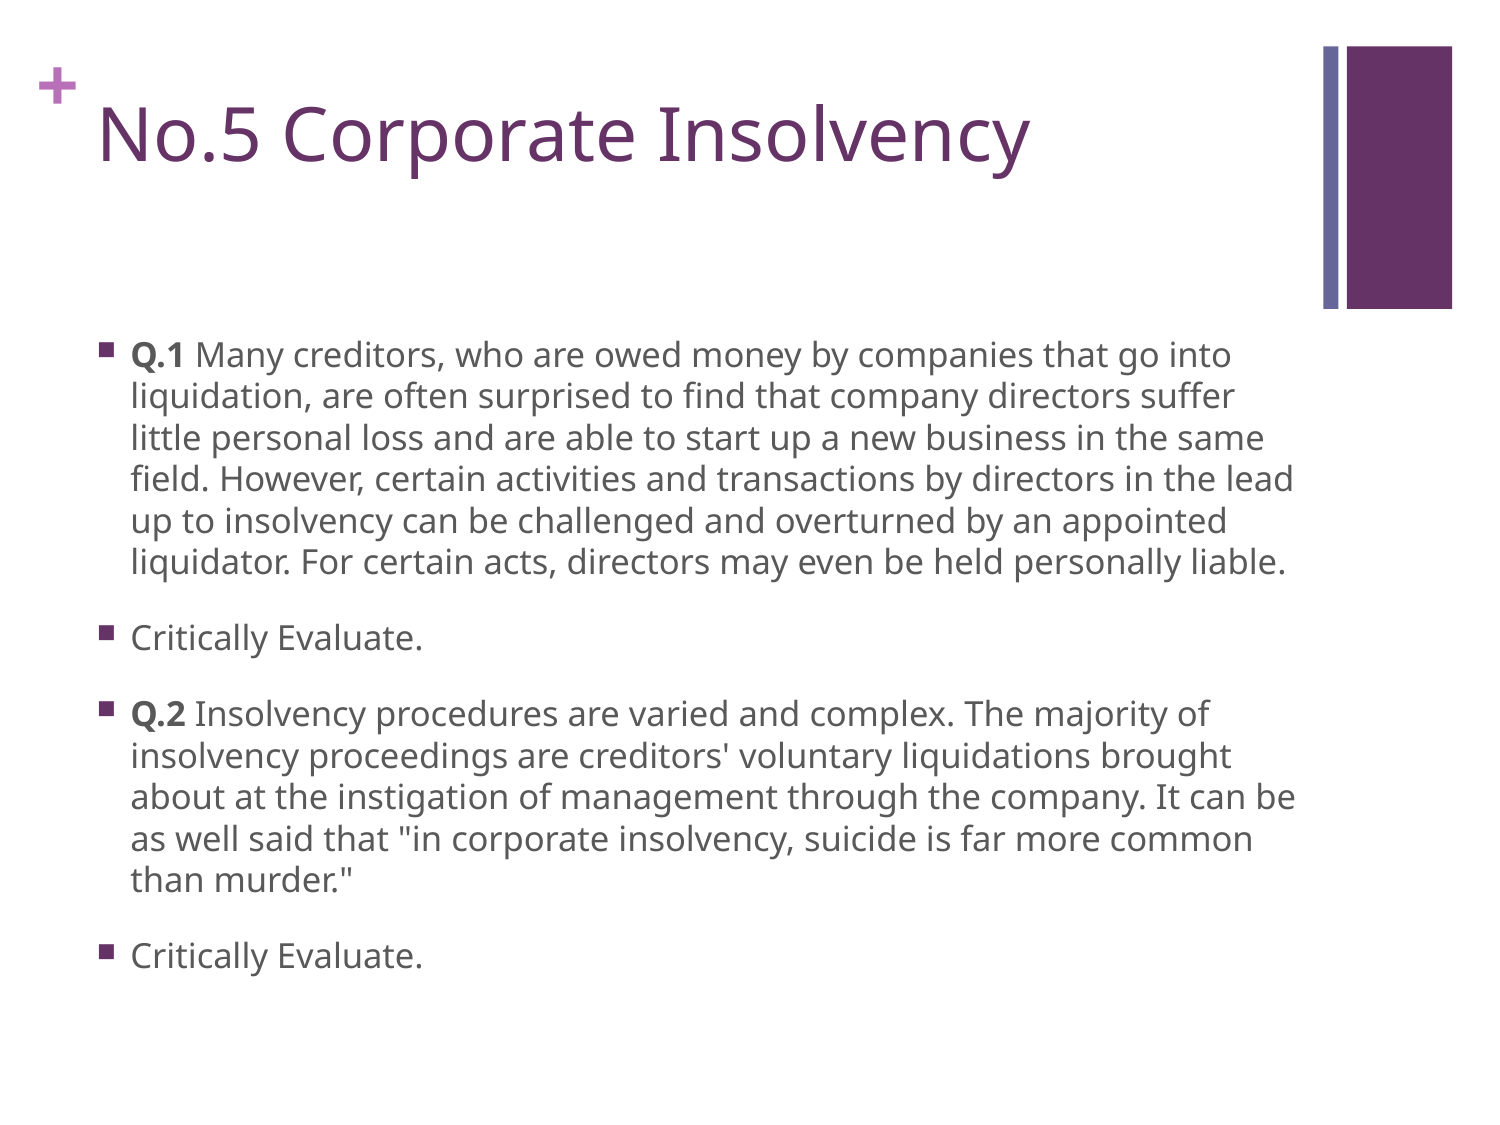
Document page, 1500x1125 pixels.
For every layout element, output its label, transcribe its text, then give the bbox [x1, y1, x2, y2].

title No.5 Corporate Insolvency [81, 79, 1322, 263]
list Q.1 Many creditors, who are owed money by companies that go into liquidation, are often surprised to find that company directors suffer little personal loss and are able to start up a new business in the same field. However, certain activities and transactions by directors in the lead up to insolvency can be challenged and overturned by an appointed liquidator. For certain acts, directors may even be held personally liable. Critically Evaluate. Q.2 Insolvency procedures are varied and complex. The majority of insolvency proceedings are creditors' voluntary liquidations brought about at the instigation of management through the company. It can be as well said that "in corporate insolvency, suicide is far more common than murder." Critically Evaluate. [81, 324, 1322, 1005]
